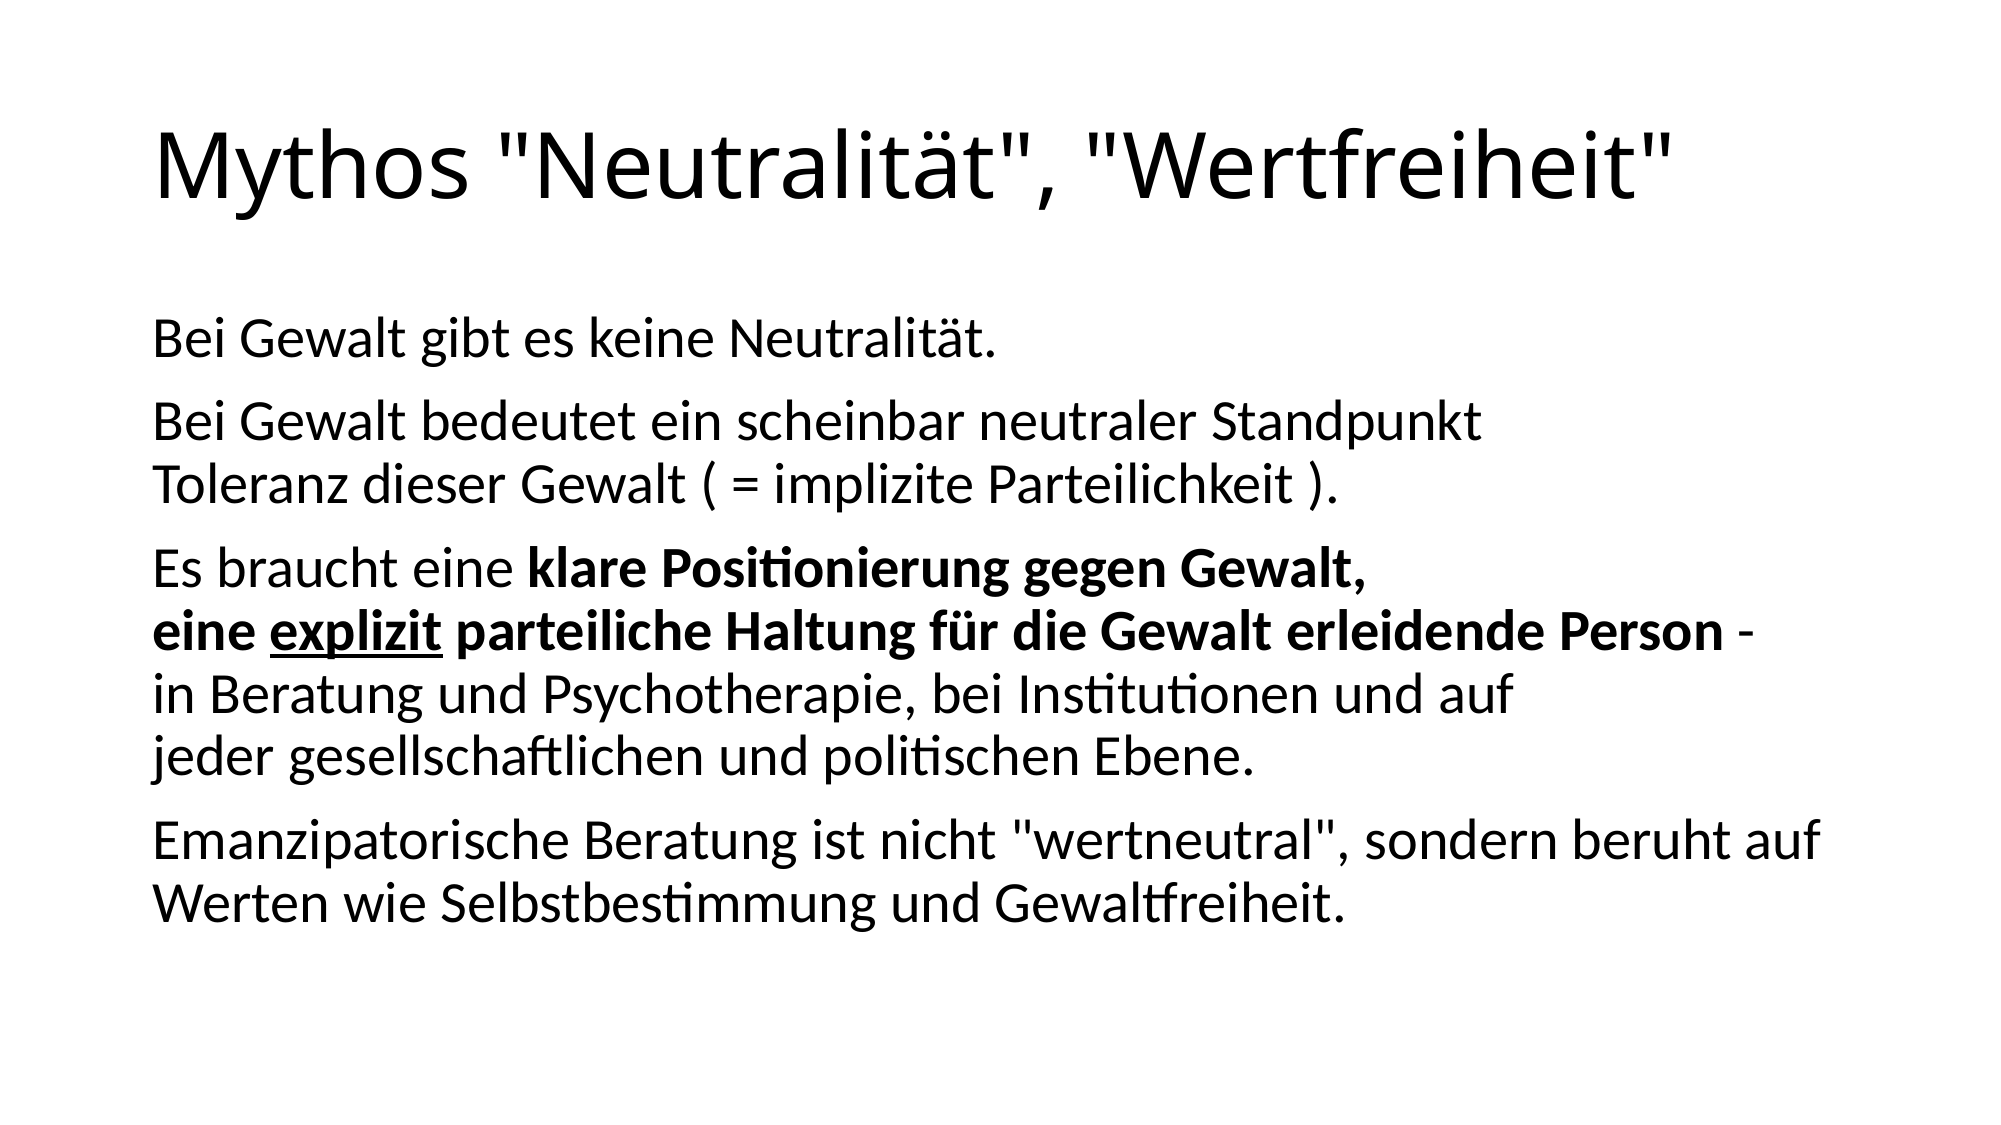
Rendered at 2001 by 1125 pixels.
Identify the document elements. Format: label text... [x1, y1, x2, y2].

title Mythos "Neutralität", "Wertfreiheit" [137, 59, 1863, 278]
list Bei Gewalt gibt es keine Neutralität. Bei Gewalt bedeutet ein scheinbar neutraler Standpunkt Toleranz dieser Gewalt ( = implizite Parteilichkeit ). Es braucht eine klare Positionierung gegen Gewalt, eine explizit parteiliche Haltung für die Gewalt erleidende Person - in Beratung und Psychotherapie, bei Institutionen und auf jeder gesellschaftlichen und politischen Ebene. Emanzipatorische Beratung ist nicht "wertneutral", sondern beruht auf Werten wie Selbstbestimmung und Gewaltfreiheit. [137, 299, 1863, 1014]
